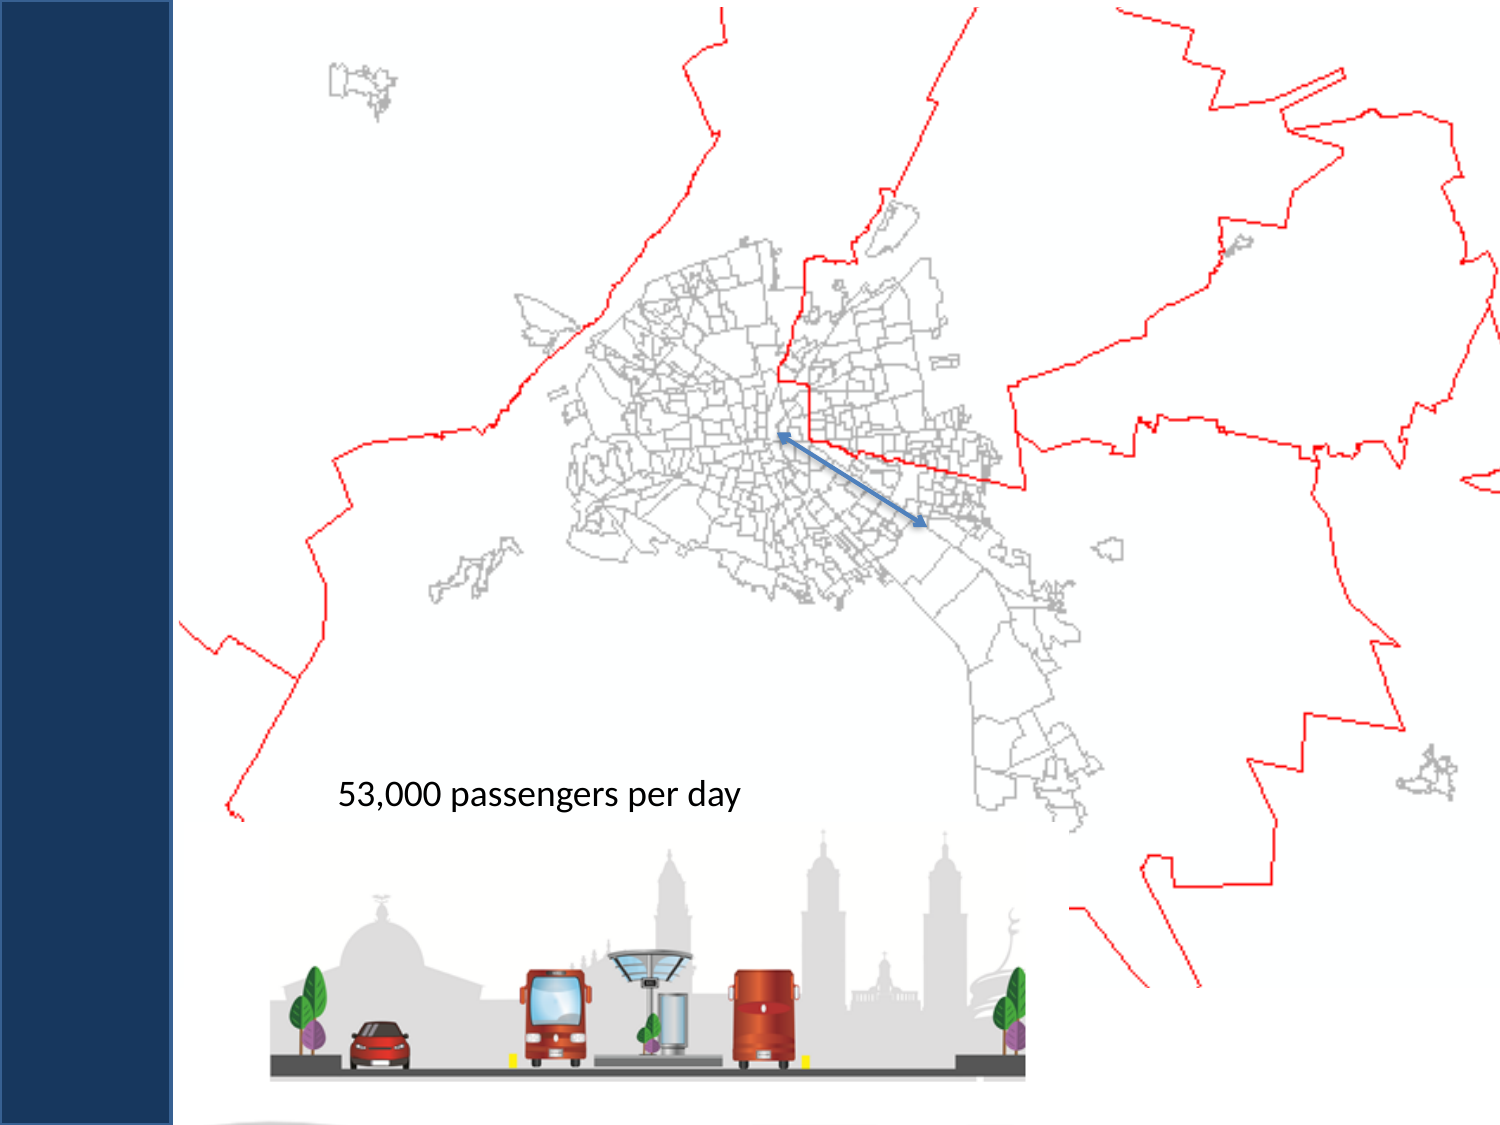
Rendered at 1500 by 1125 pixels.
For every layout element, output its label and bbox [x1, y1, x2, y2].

text_box [0, 0, 173, 1125]
picture [178, 6, 1500, 1125]
text_box [776, 432, 928, 528]
